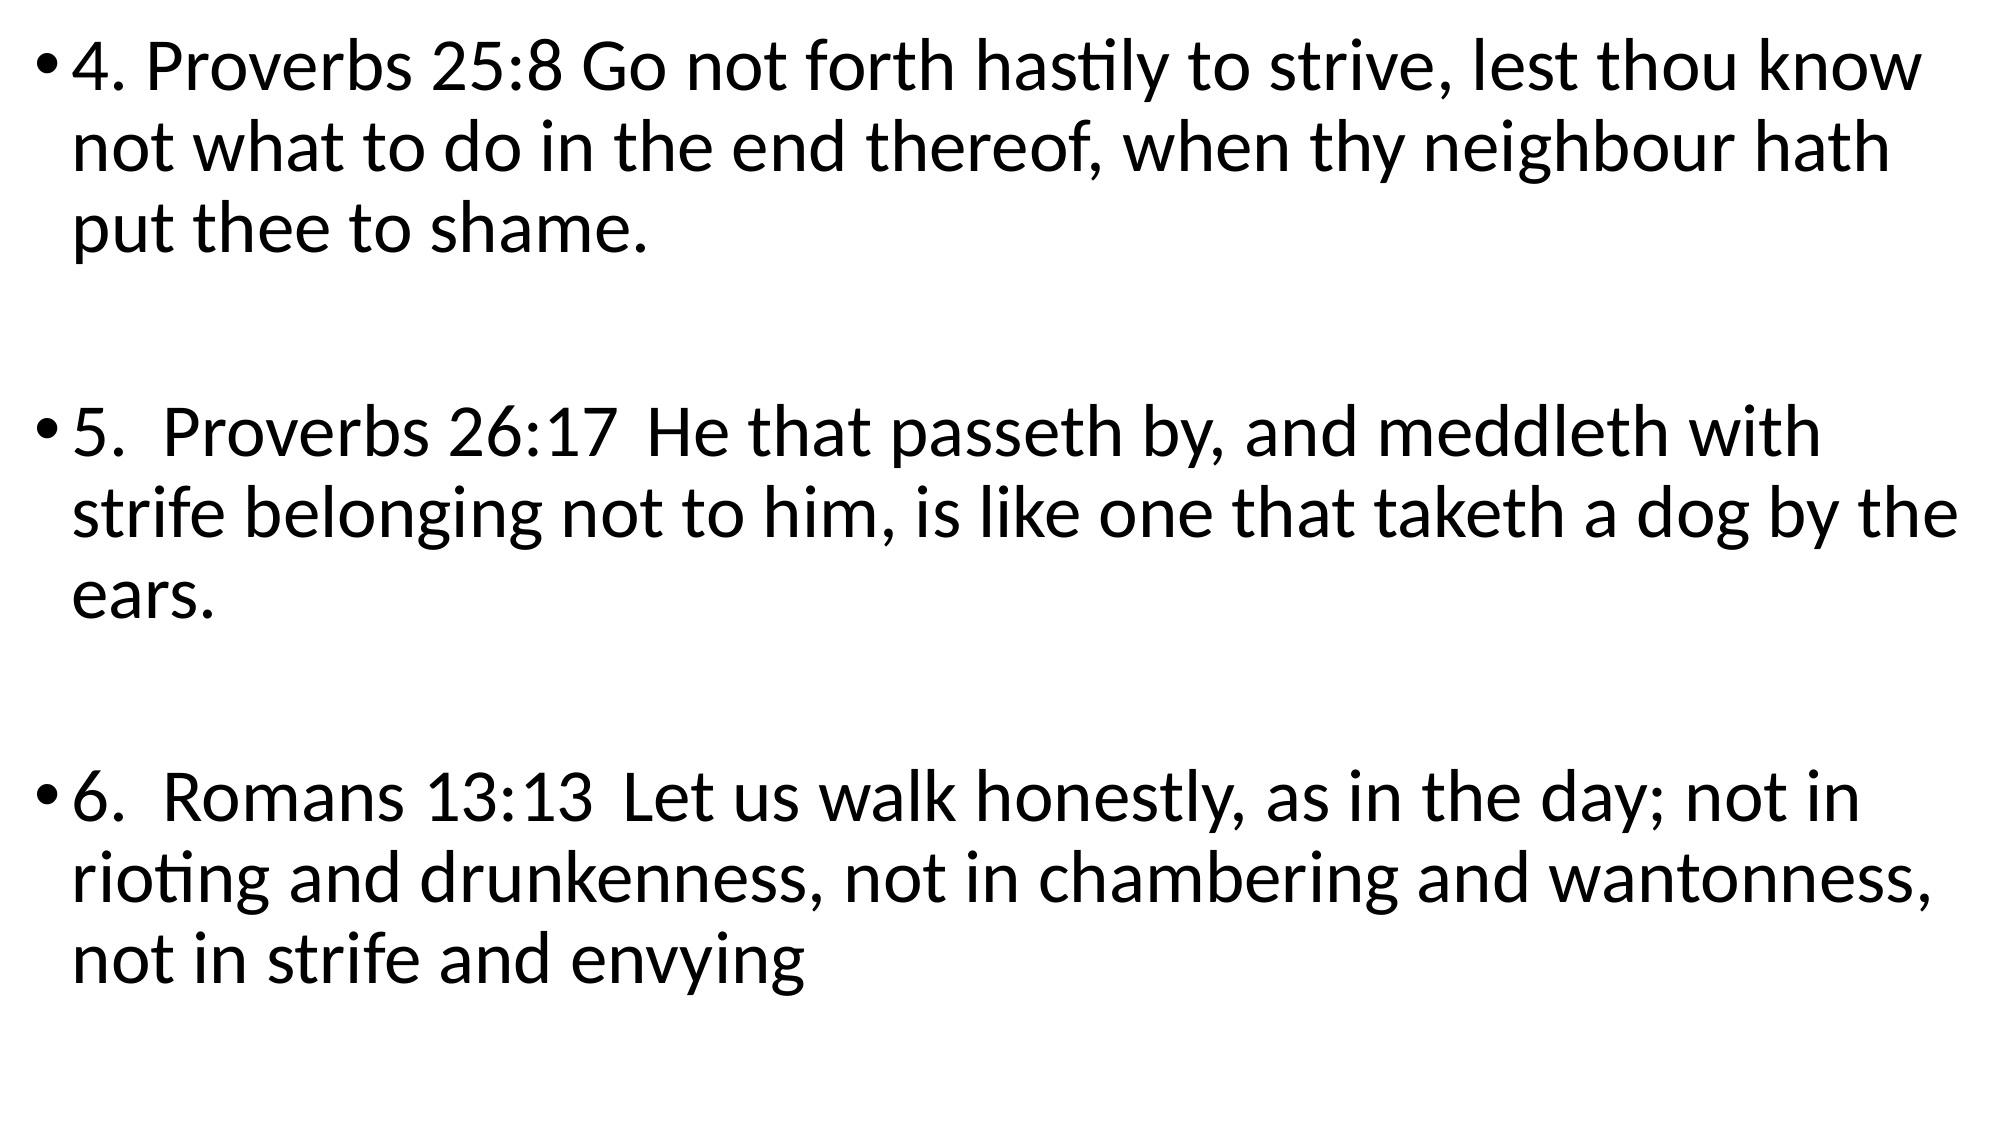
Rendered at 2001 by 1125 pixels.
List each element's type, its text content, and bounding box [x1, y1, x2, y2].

list 4. Proverbs 25:8 Go not forth hastily to strive, lest thou know not what to do in the end thereof, when thy neighbour hath put thee to shame. 5. Proverbs 26:17 He that passeth by, and meddleth with strife belonging not to him, is like one that taketh a dog by the ears. 6. Romans 13:13 Let us walk honestly, as in the day; not in rioting and drunkenness, not in chambering and wantonness, not in strife and envying [19, 18, 1978, 1114]
